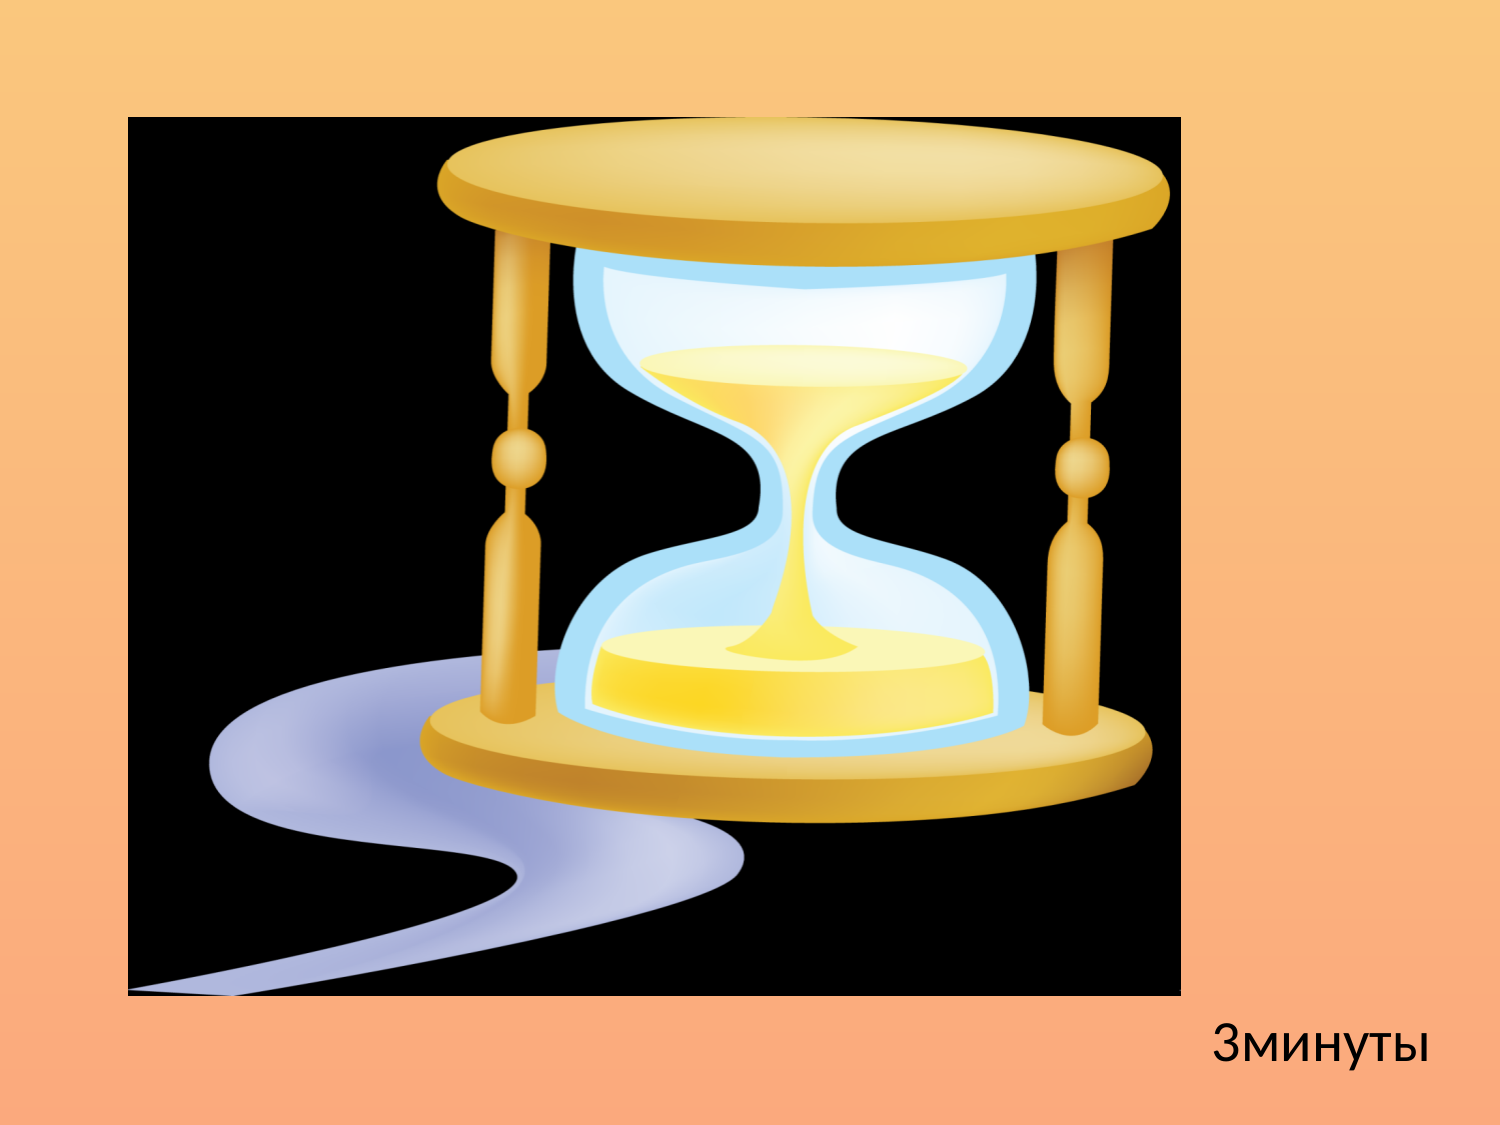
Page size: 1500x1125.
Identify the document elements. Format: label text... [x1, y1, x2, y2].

text_box 3минуты [1196, 996, 1446, 1081]
picture [128, 116, 1182, 997]
